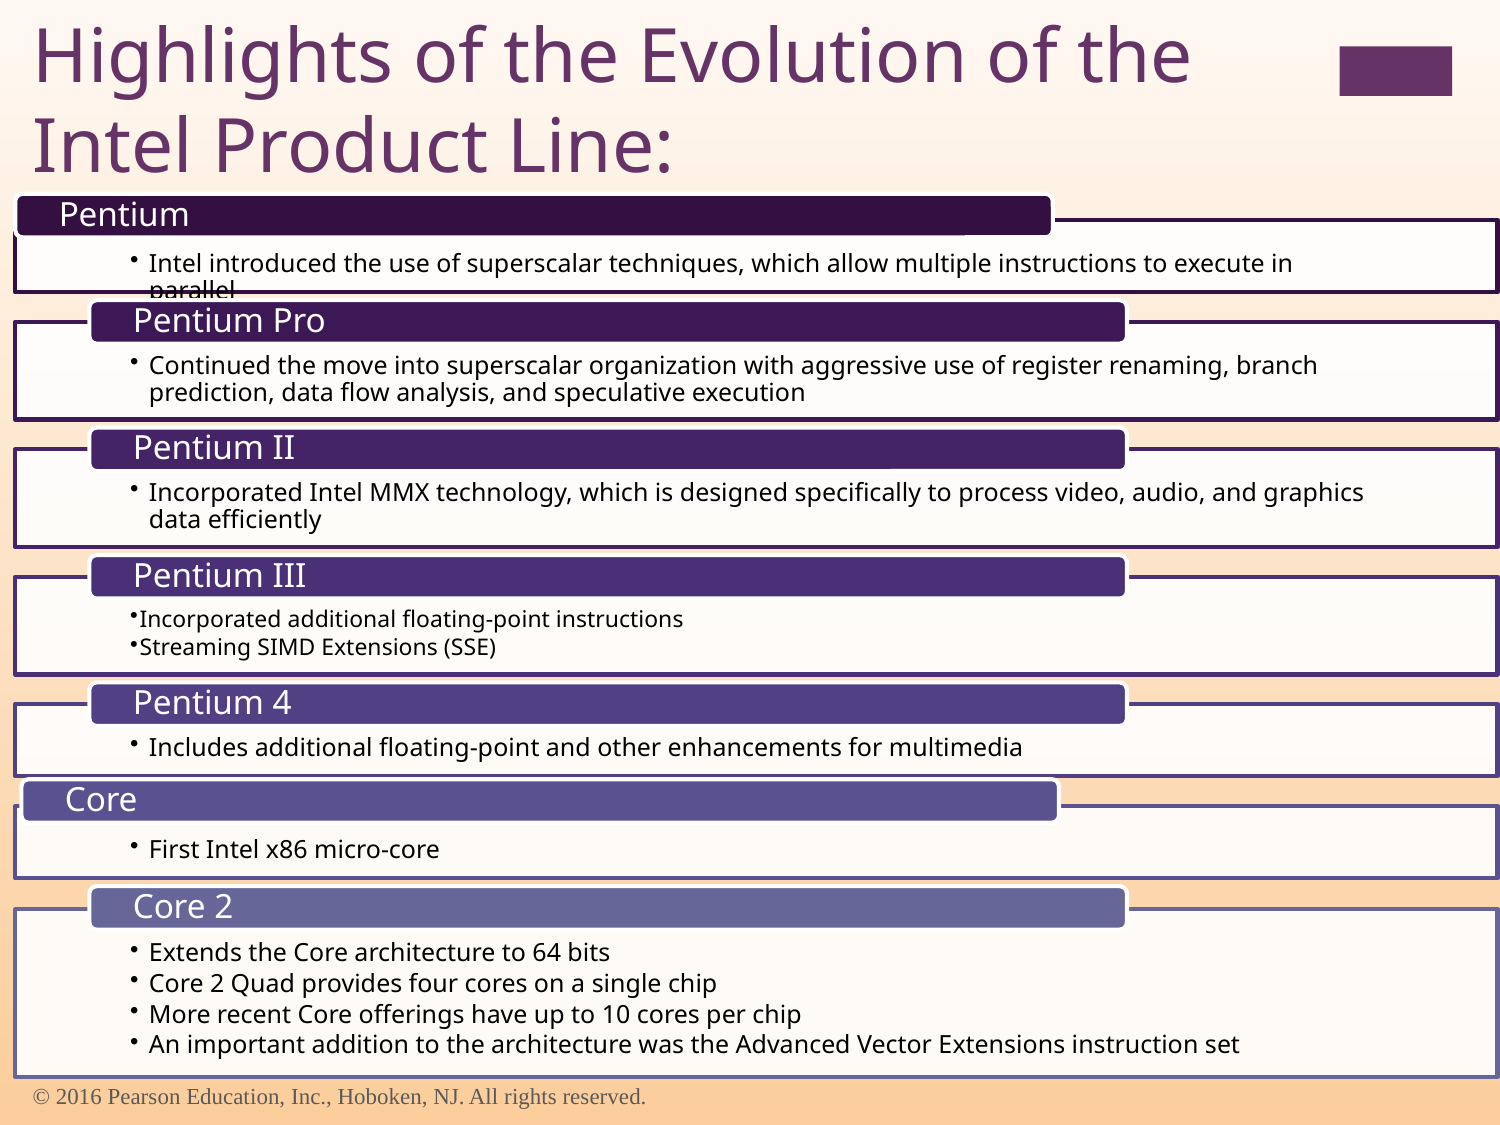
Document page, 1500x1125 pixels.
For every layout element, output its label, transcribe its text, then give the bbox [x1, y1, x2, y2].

title Highlights of the Evolution of the Intel Product Line: [17, 0, 1258, 184]
footer © 2016 Pearson Education, Inc., Hoboken, NJ. All rights reserved. [17, 1090, 1023, 1125]
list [14, 193, 1499, 1081]
